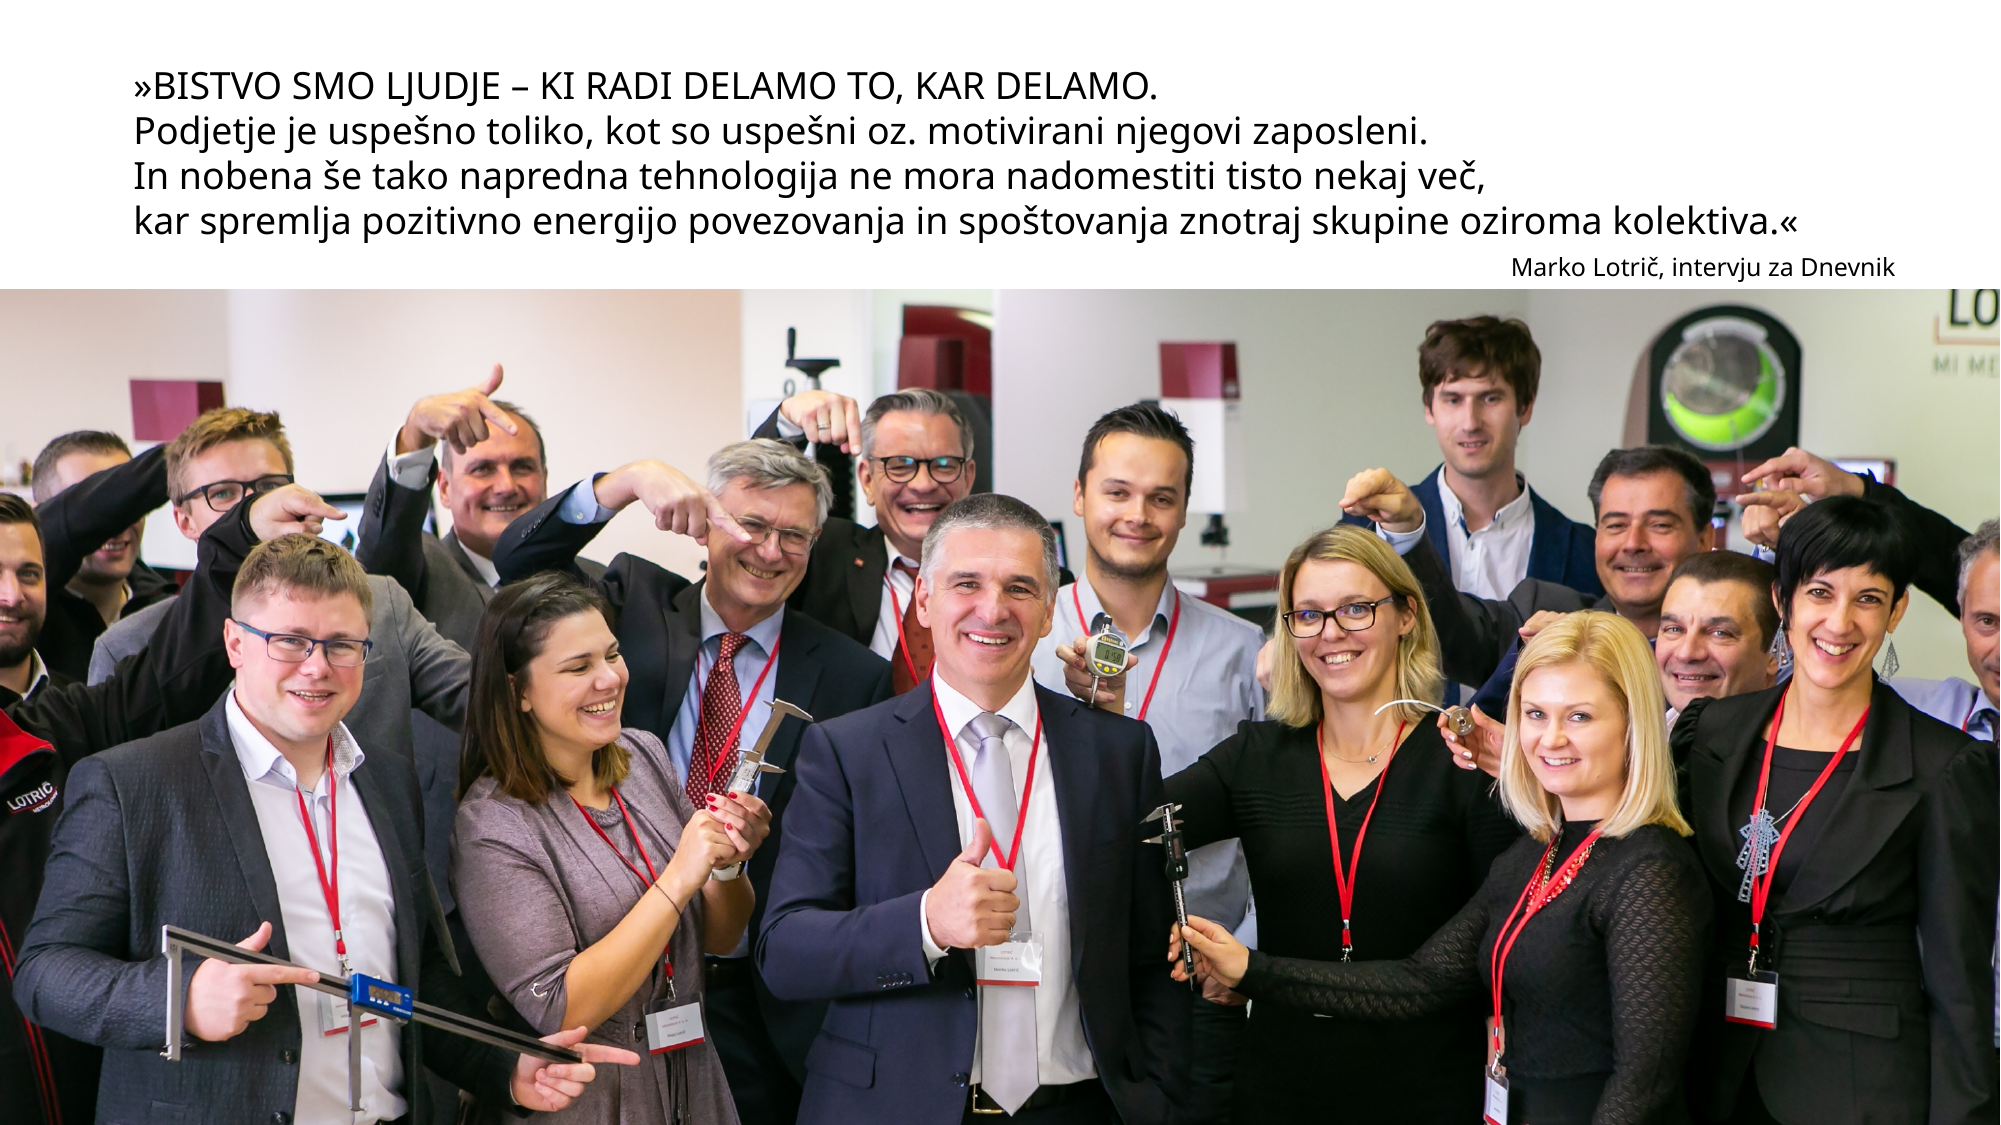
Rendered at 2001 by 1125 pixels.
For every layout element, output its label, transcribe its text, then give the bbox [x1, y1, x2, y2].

text_box Marko Lotrič, intervju za Dnevnik [1399, 243, 1904, 289]
text_box »BISTVO SMO LJUDJE – KI RADI DELAMO TO, KAR DELAMO. Podjetje je uspešno toliko, kot so uspešni oz. motivirani njegovi zaposleni. In nobena še tako napredna tehnologija ne mora nadomestiti tisto nekaj več, kar spremlja pozitivno energijo povezovanja in spoštovanja znotraj skupine oziroma kolektiva.« [125, 54, 1904, 250]
picture [0, 289, 2000, 1125]
